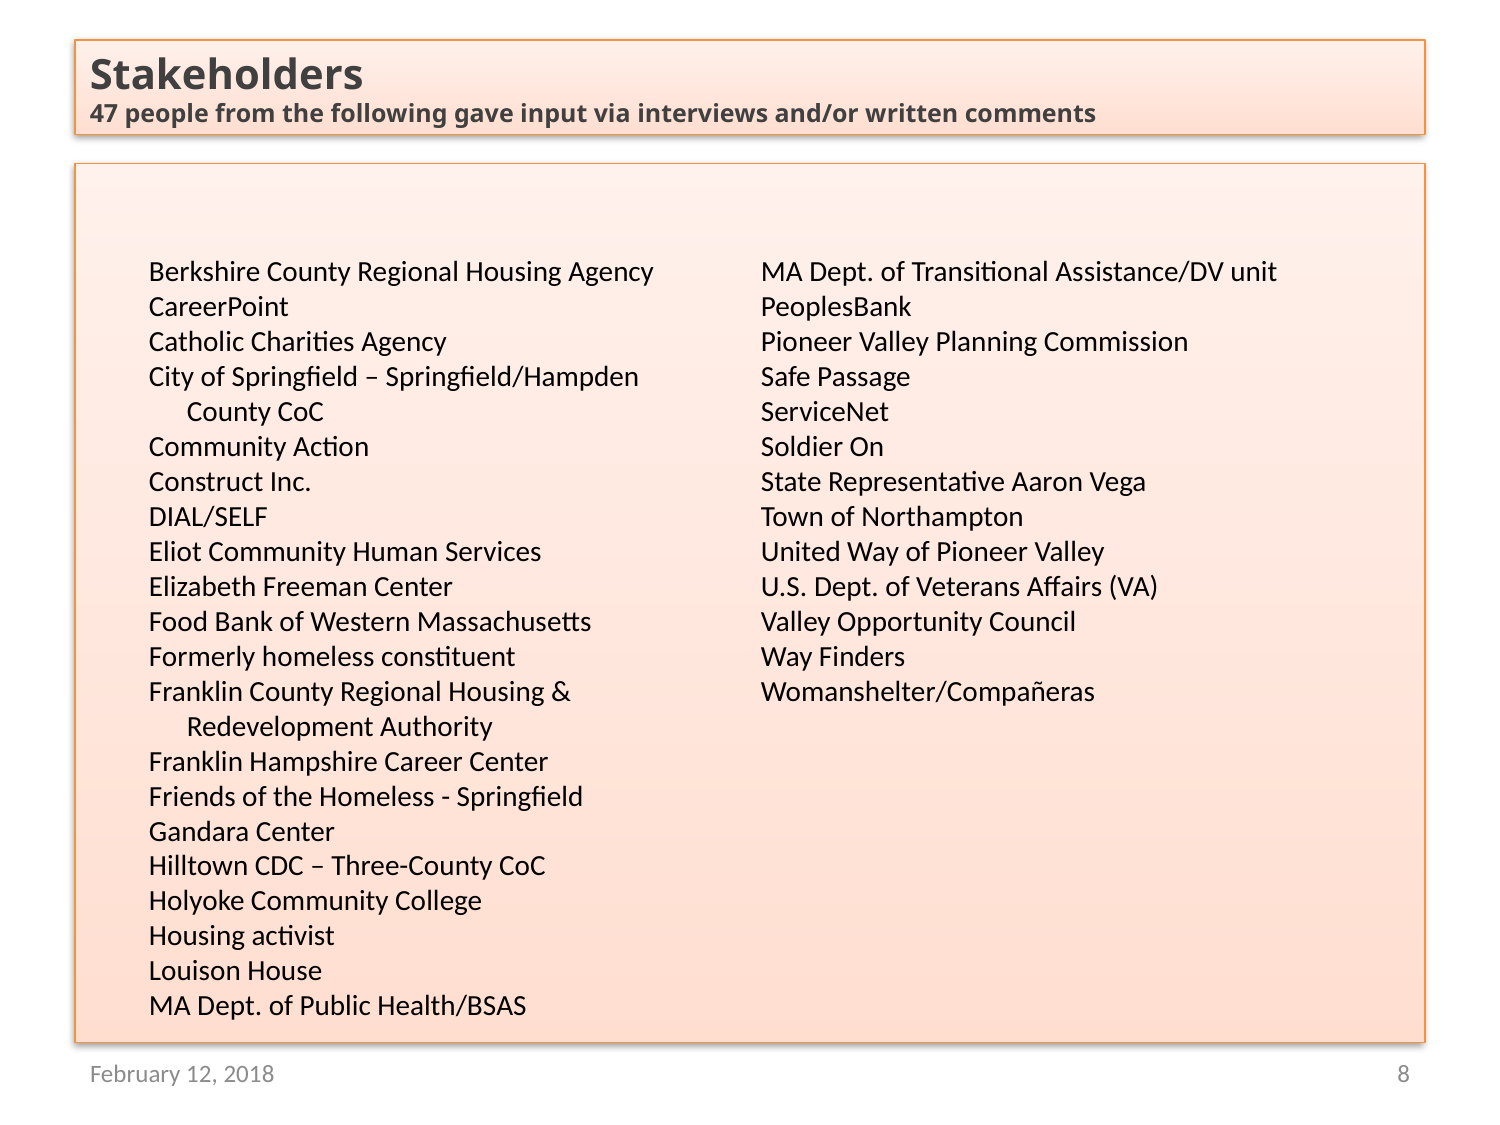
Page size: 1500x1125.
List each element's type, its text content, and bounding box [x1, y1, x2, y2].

text_box Berkshire County Regional Housing Agency CareerPoint Catholic Charities Agency City of Springfield – Springfield/Hampden County CoC Community Action Construct Inc. DIAL/SELF Eliot Community Human Services Elizabeth Freeman Center Food Bank of Western Massachusetts Formerly homeless constituent Franklin County Regional Housing & Redevelopment Authority Franklin Hampshire Career Center Friends of the Homeless - Springfield Gandara Center Hilltown CDC – Three-County CoC Holyoke Community College Housing activist Louison House MA Dept. of Public Health/BSAS MA Dept. of Transitional Assistance/DV unit PeoplesBank Pioneer Valley Planning Commission Safe Passage ServiceNet Soldier On State Representative Aaron Vega Town of Northampton United Way of Pioneer Valley U.S. Dept. of Veterans Affairs (VA) Valley Opportunity Council Way Finders Womanshelter/Compañeras [134, 245, 1328, 1062]
text_box [74, 163, 1426, 1043]
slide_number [75, 1051, 425, 1103]
text_box Stakeholders 47 people from the following gave input via interviews and/or written comments [74, 39, 1426, 135]
slide_number 8 [1074, 1050, 1425, 1103]
